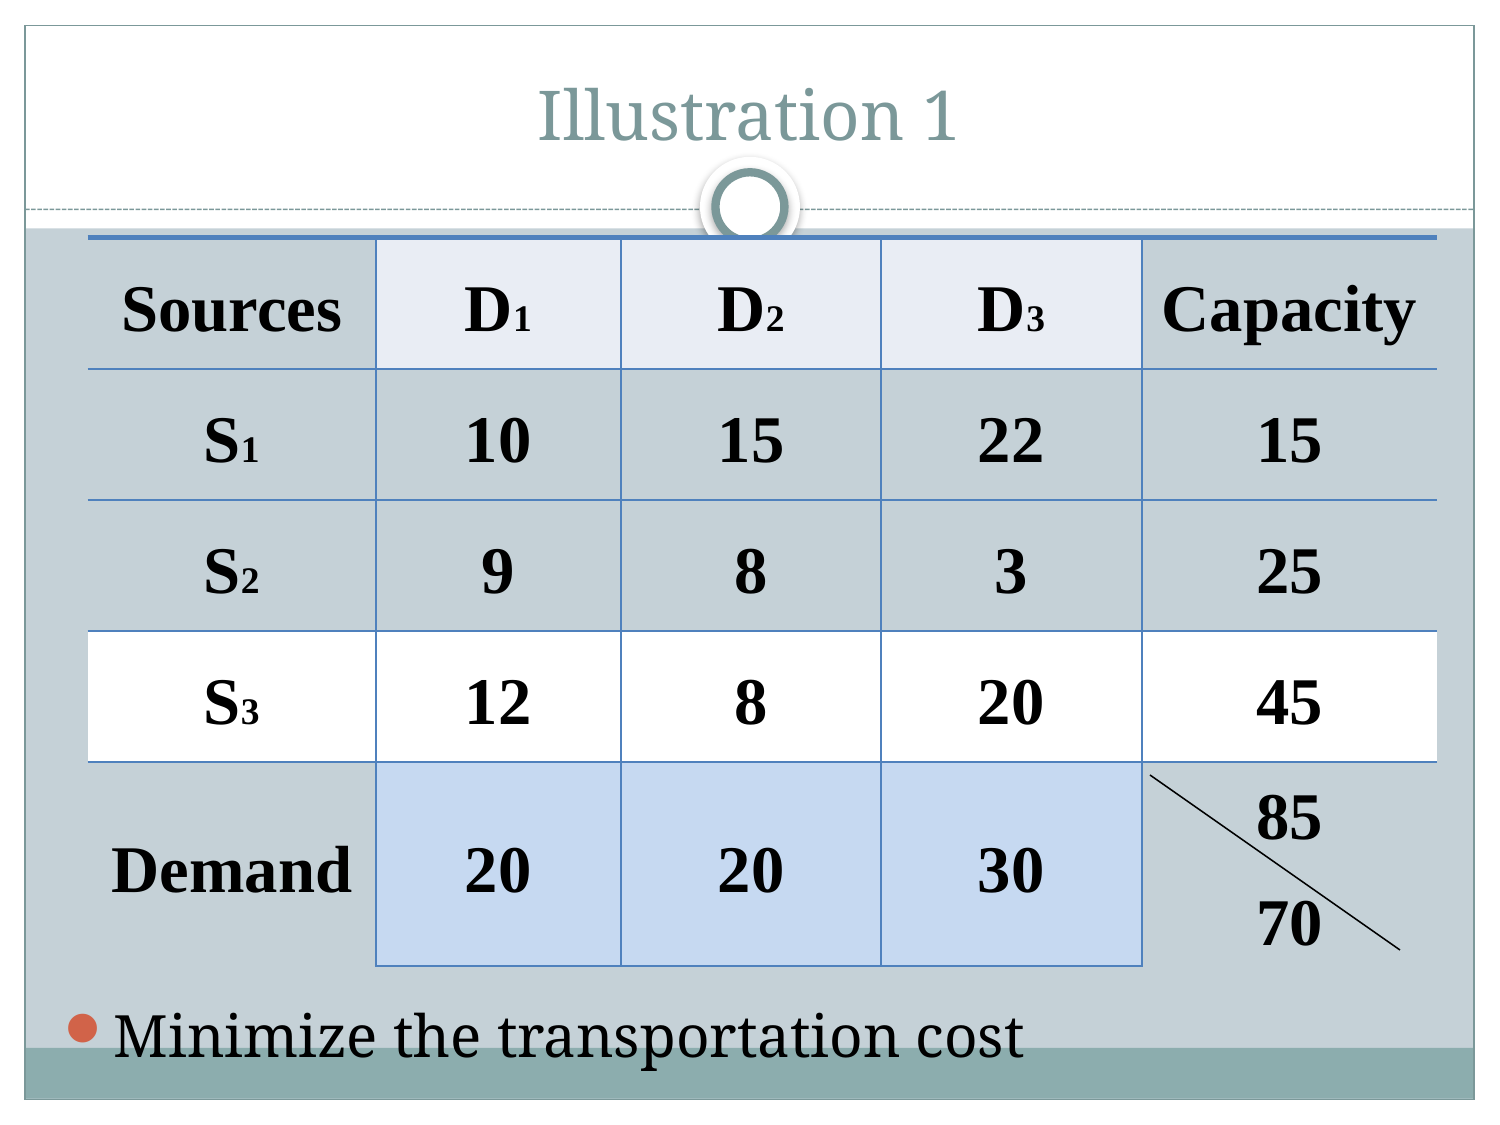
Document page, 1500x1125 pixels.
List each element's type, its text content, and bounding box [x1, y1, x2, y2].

table_cell 20 [622, 763, 880, 965]
table_cell 45 [1143, 632, 1437, 761]
table_header D2 [622, 240, 880, 368]
table_cell S1 [88, 370, 375, 499]
table_cell 15 [1143, 370, 1437, 499]
table_cell S2 [88, 501, 375, 630]
table_cell 22 [882, 370, 1141, 499]
table_cell 25 [1143, 501, 1437, 630]
table_cell 30 [882, 763, 1141, 965]
table_cell 3 [882, 501, 1141, 630]
table_cell 20 [377, 763, 620, 965]
table_cell 12 [377, 632, 620, 761]
table_header D3 [882, 240, 1141, 368]
table_cell 8 [622, 632, 880, 761]
list Minimize the transportation cost [49, 987, 1445, 1125]
title Illustration 1 [49, 37, 1450, 162]
table_header Sources [88, 240, 375, 368]
table_cell 85 70 [1143, 763, 1437, 966]
table_header D1 [377, 240, 620, 368]
table_cell 10 [377, 370, 620, 499]
table_cell 20 [882, 632, 1141, 761]
table_cell 9 [377, 501, 620, 630]
table_cell Demand [88, 763, 375, 966]
table_header Capacity [1143, 240, 1437, 368]
table_cell S3 [88, 632, 375, 761]
table_cell 15 [622, 370, 880, 499]
table_cell 8 [622, 501, 880, 630]
